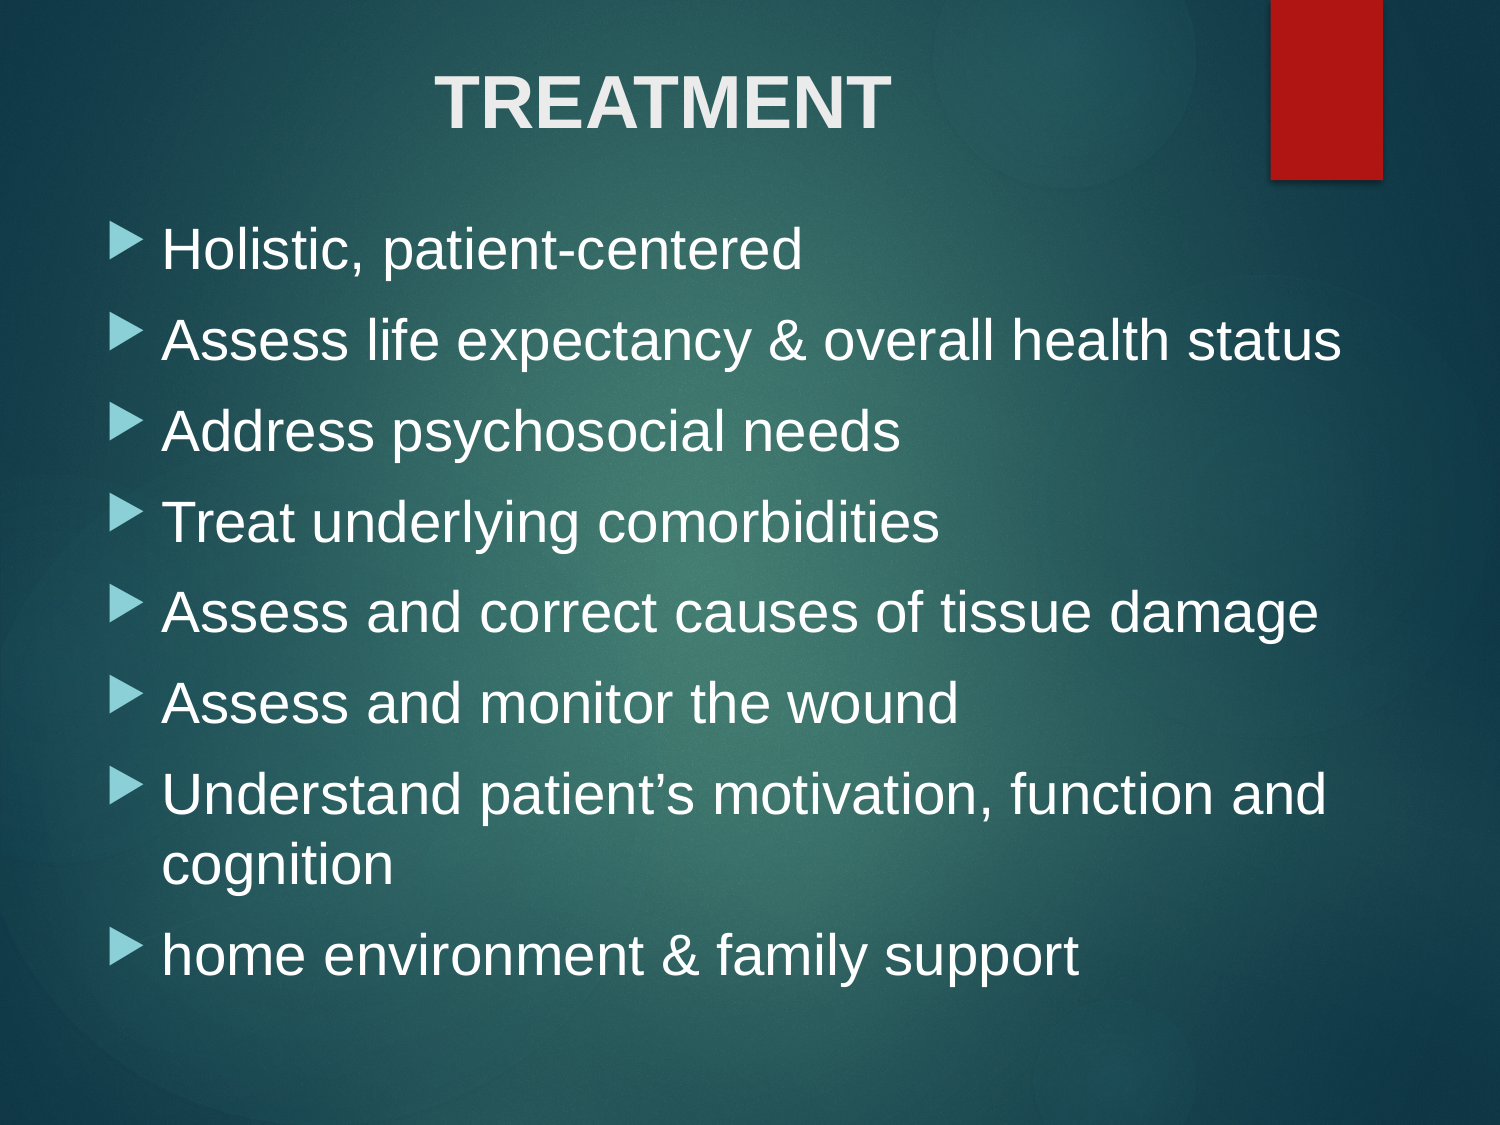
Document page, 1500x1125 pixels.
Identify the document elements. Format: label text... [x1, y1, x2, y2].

list Holistic, patient-centered Assess life expectancy & overall health status Address psychosocial needs Treat underlying comorbidities Assess and correct causes of tissue damage Assess and monitor the wound Understand patient’s motivation, function and cognition home environment & family support [90, 203, 1385, 918]
title TREATMENT [116, 46, 1233, 152]
